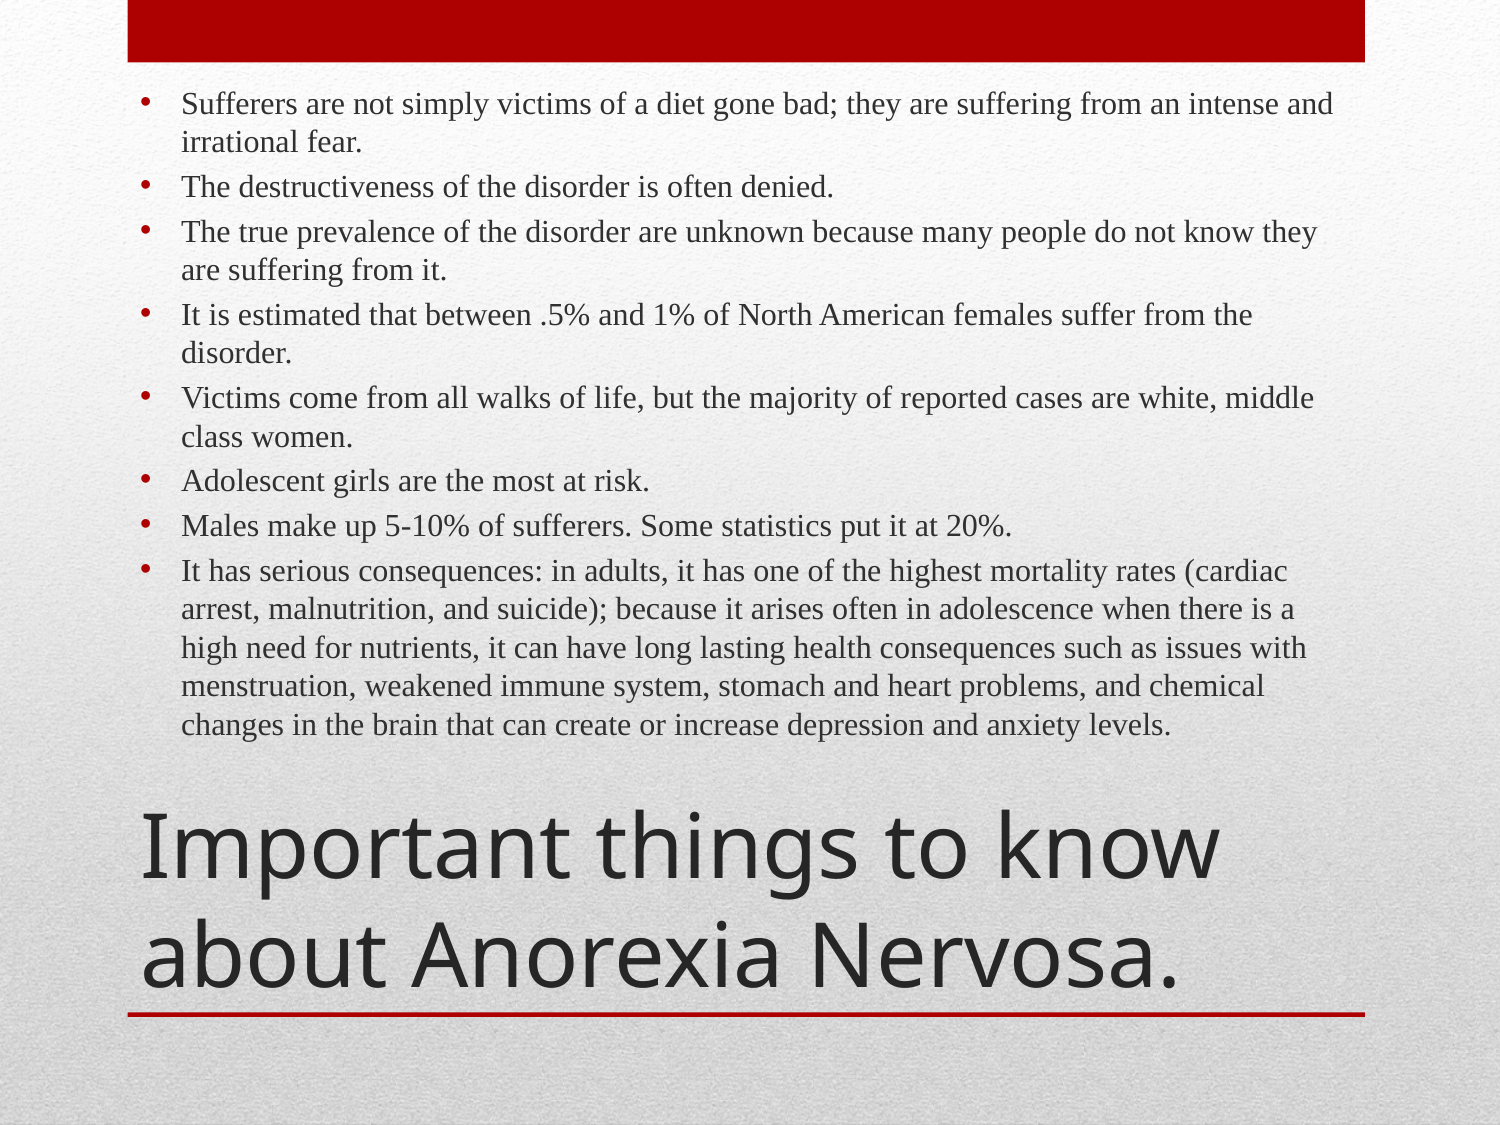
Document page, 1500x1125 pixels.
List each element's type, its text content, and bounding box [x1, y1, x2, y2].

list Sufferers are not simply victims of a diet gone bad; they are suffering from an intense and irrational fear. The destructiveness of the disorder is often denied. The true prevalence of the disorder are unknown because many people do not know they are suffering from it. It is estimated that between .5% and 1% of North American females suffer from the disorder. Victims come from all walks of life, but the majority of reported cases are white, middle class women. Adolescent girls are the most at risk. Males make up 5-10% of sufferers. Some statistics put it at 20%. It has serious consequences: in adults, it has one of the highest mortality rates (cardiac arrest, malnutrition, and suicide); because it arises often in adolescence when there is a high need for nutrients, it can have long lasting health consequences such as issues with menstruation, weakened immune system, stomach and heart problems, and chemical changes in the brain that can create or increase depression and anxiety levels. [125, 75, 1363, 750]
title Important things to know about Anorexia Nervosa. [125, 750, 1238, 1013]
